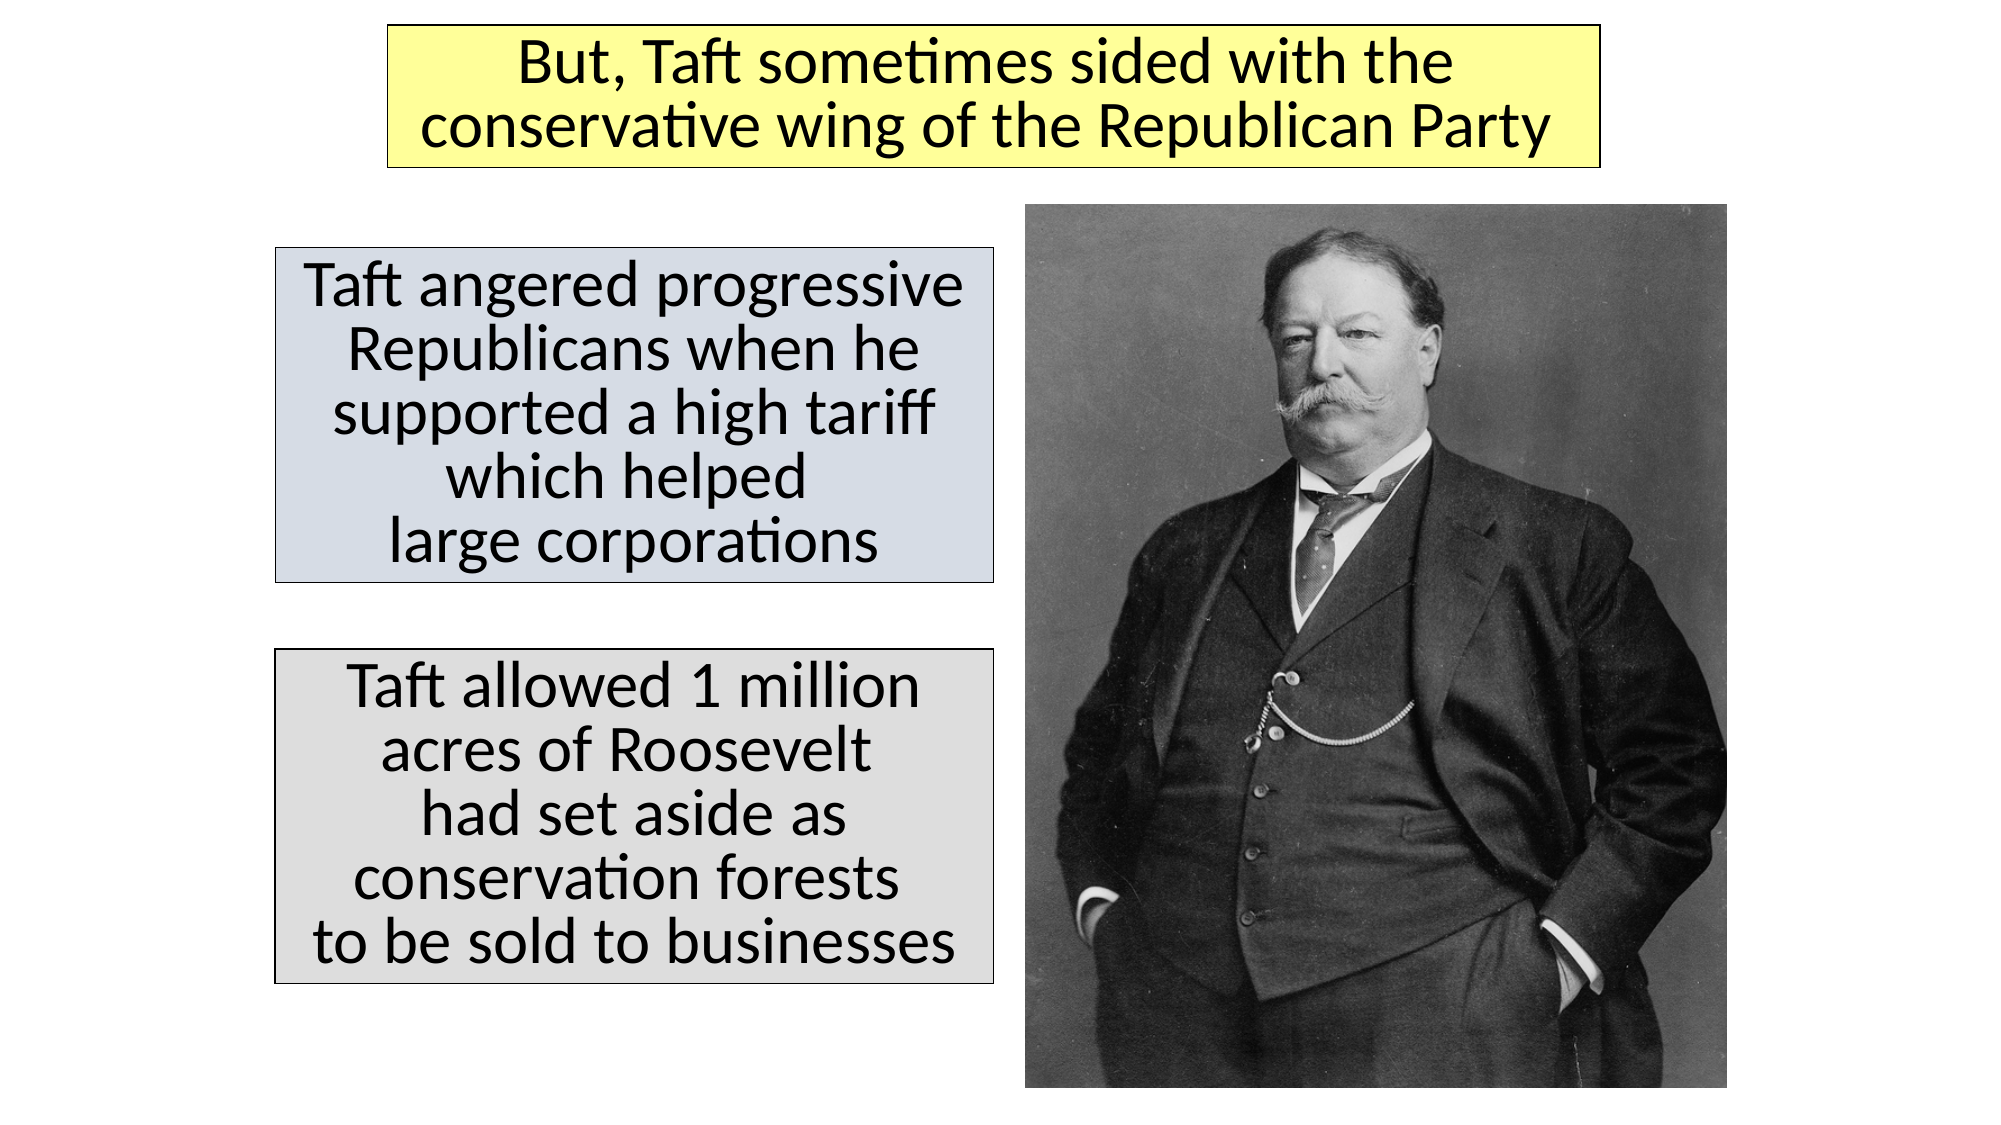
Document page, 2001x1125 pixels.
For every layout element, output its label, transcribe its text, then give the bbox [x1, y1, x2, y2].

picture [1024, 204, 1727, 1088]
text_box But, Taft sometimes sided with the conservative wing of the Republican Party [387, 24, 1600, 168]
text_box Taft angered progressive Republicans when he supported a high tariff which helped large corporations [275, 247, 994, 583]
text_box Taft allowed 1 million acres of Roosevelt had set aside as conservation forests to be sold to businesses [275, 649, 994, 984]
